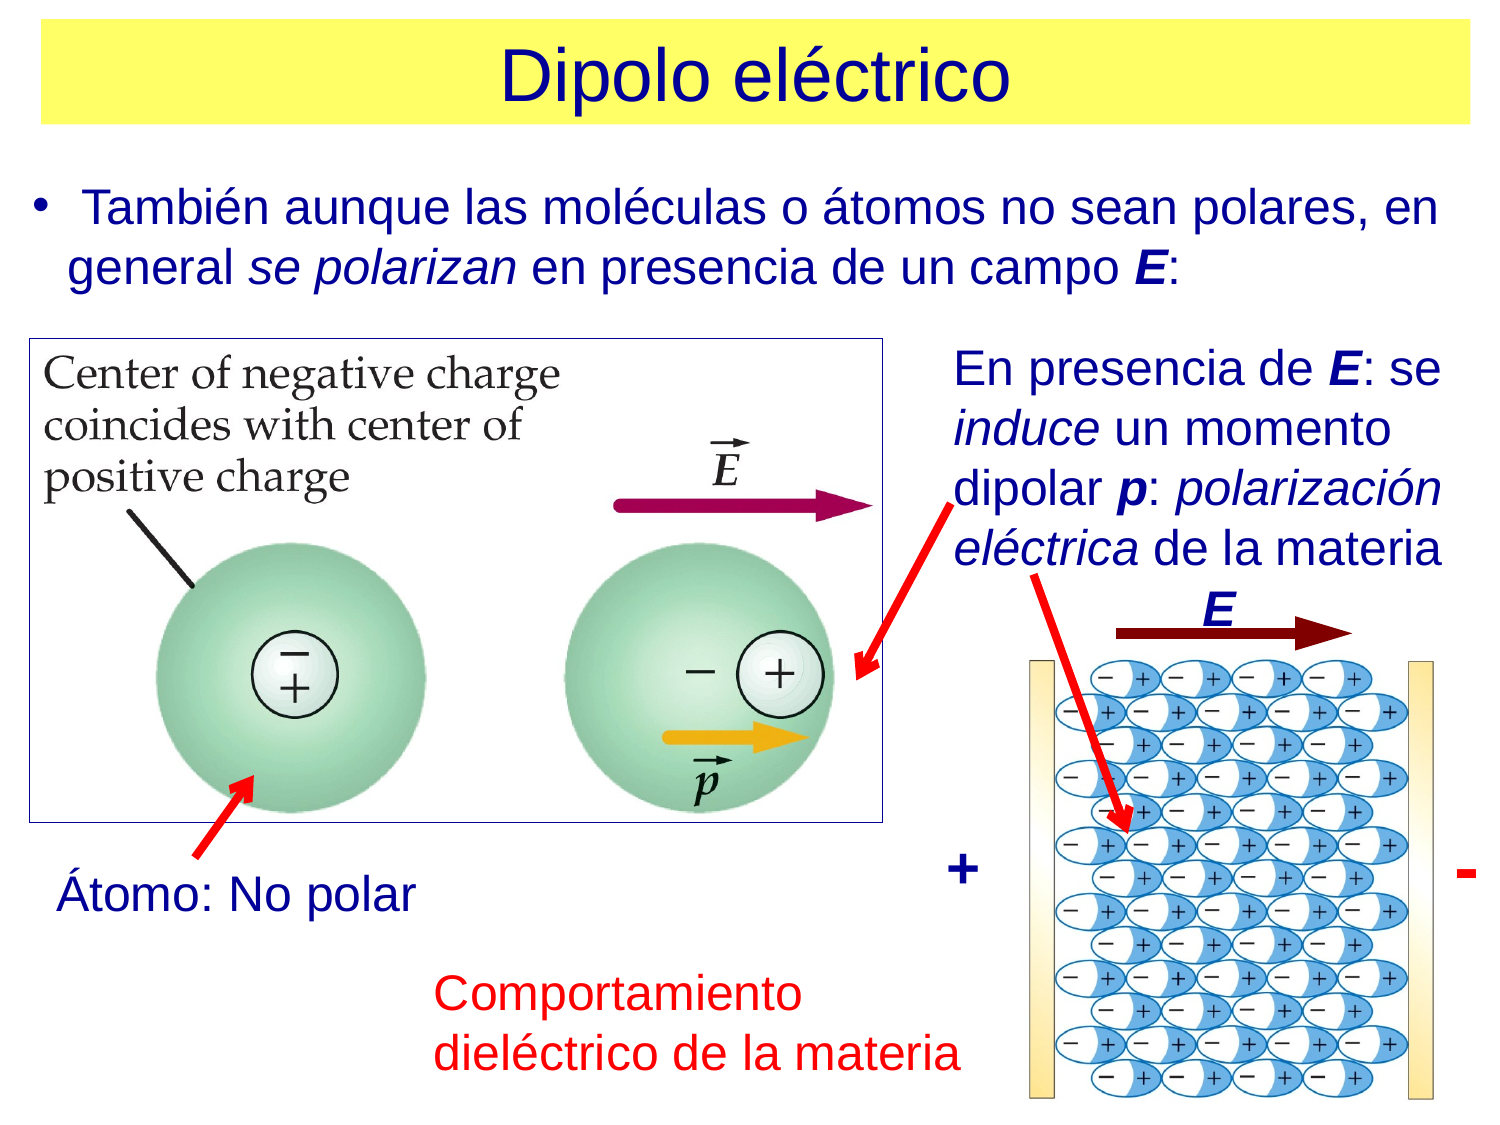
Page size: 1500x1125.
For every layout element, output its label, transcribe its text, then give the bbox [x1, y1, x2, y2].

text_box - [1444, 810, 1500, 916]
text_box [1033, 573, 1129, 835]
text_box Dipolo eléctrico [41, 19, 1471, 125]
text_box + [915, 822, 998, 908]
picture [1021, 652, 1441, 1107]
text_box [855, 503, 951, 681]
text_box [194, 774, 255, 858]
text_box E [1187, 569, 1251, 632]
text_box Átomo: No polar [41, 853, 455, 929]
text_box También aunque las moléculas o átomos no sean polares, en general se polarizan en presencia de un campo E: [17, 167, 1471, 303]
picture [29, 338, 884, 823]
text_box Comportamiento dieléctrico de la materia [419, 952, 987, 1088]
text_box En presencia de E: se induce un momento dipolar p: polarización eléctrica de la materia [938, 328, 1483, 584]
